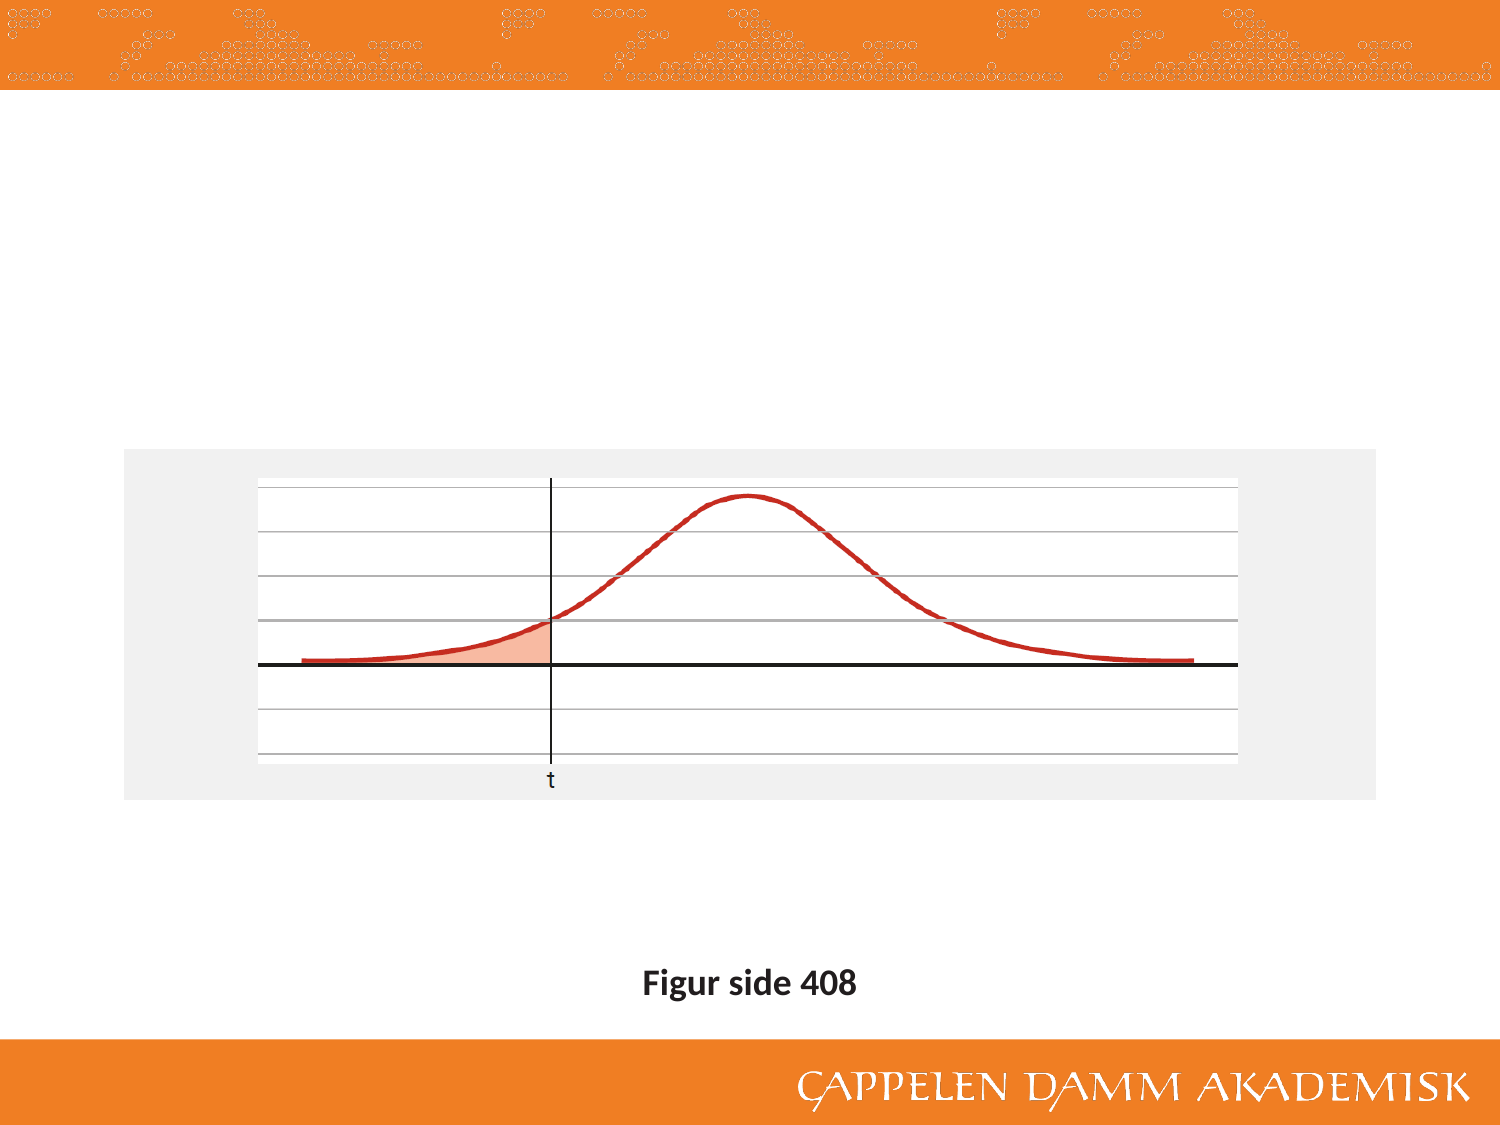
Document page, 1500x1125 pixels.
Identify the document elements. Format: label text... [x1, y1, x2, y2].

picture [8, 9, 501, 81]
text_box Figur side 408 [205, 950, 1294, 1011]
picture [997, 9, 1491, 81]
picture [502, 9, 996, 81]
picture [797, 1070, 1471, 1113]
picture [124, 449, 1376, 800]
